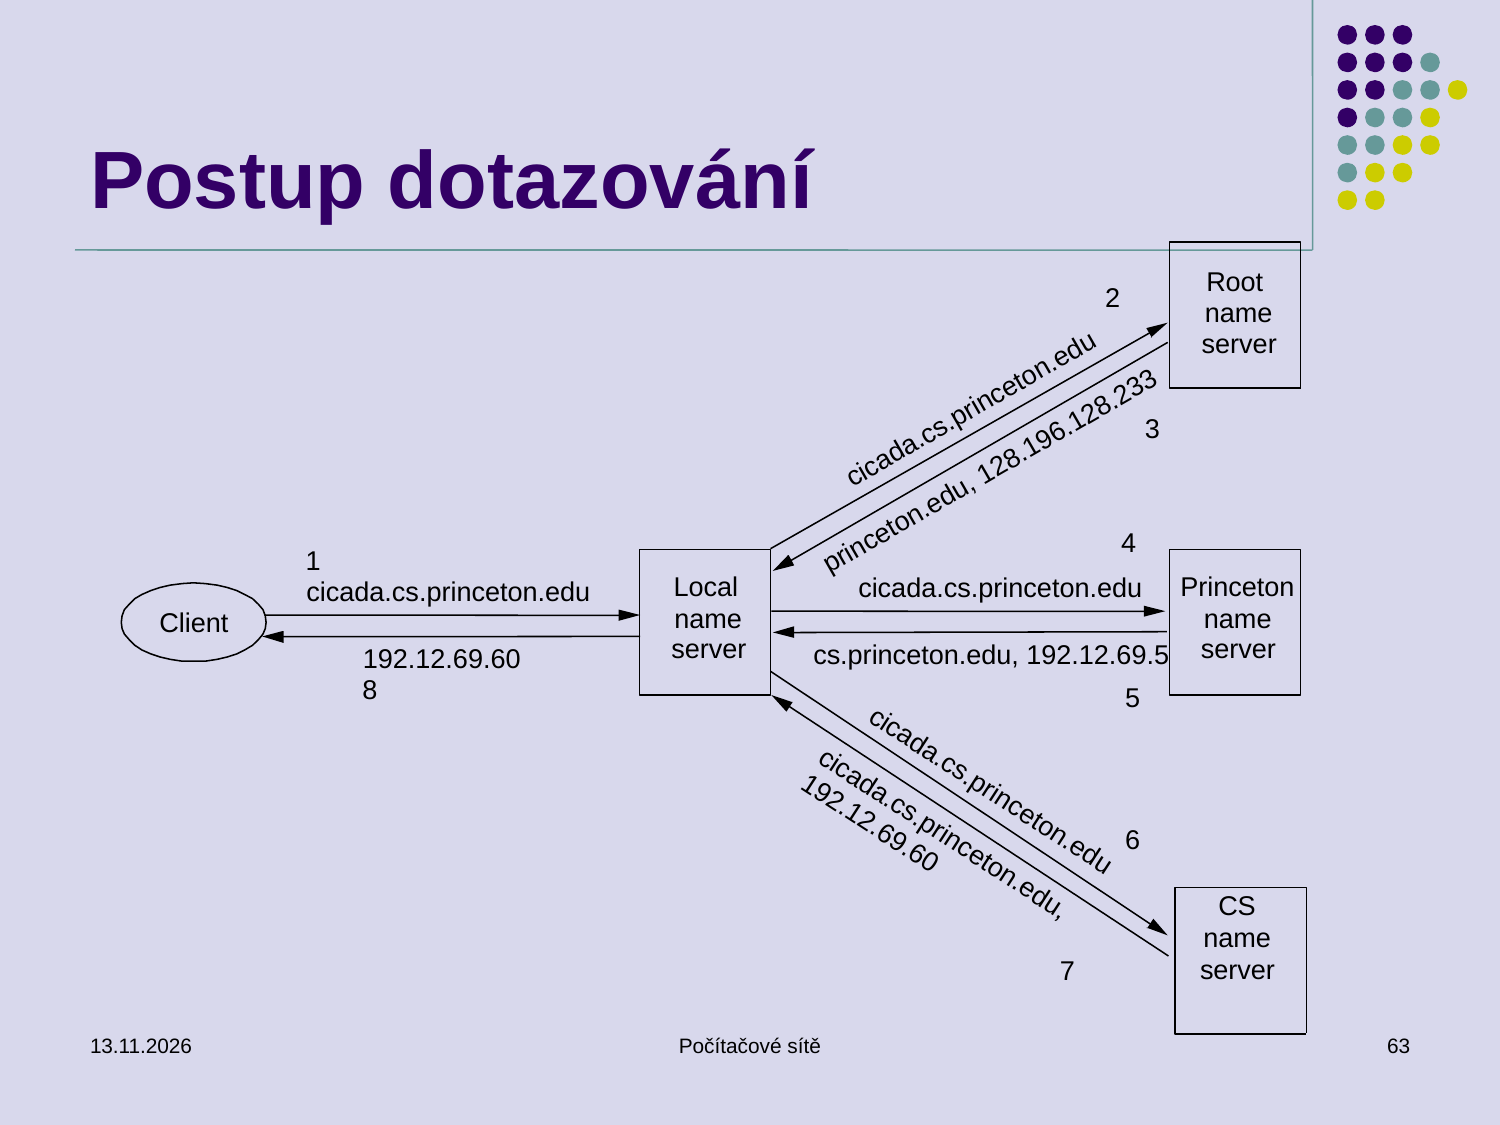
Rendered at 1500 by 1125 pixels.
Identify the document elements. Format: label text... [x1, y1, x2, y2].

slide_number 63 [1074, 1025, 1425, 1100]
text_box cicada.cs.princeton.edu [864, 698, 1120, 881]
text_box cicada.cs.princeton.edu [858, 570, 1142, 604]
text_box [1143, 605, 1166, 617]
text_box 8 [362, 672, 378, 705]
text_box 192.12.69.60 [796, 765, 947, 879]
text_box [1175, 887, 1307, 1034]
text_box [772, 555, 795, 571]
text_box [618, 609, 641, 621]
text_box cicada.cs.princeton.edu [838, 322, 1101, 493]
text_box 5 [1124, 680, 1141, 713]
text_box 6 [1124, 822, 1141, 855]
text_box 4 [1121, 525, 1137, 559]
text_box [1146, 918, 1168, 936]
text_box 3 [1144, 411, 1160, 444]
text_box [1169, 549, 1301, 696]
footer Počítačové sítě [512, 1025, 988, 1100]
slide_number 27. 2. 2019 [75, 1025, 425, 1100]
text_box 192.12.69.60 [362, 641, 521, 674]
text_box cicada.cs.princeton.edu, [814, 739, 1076, 926]
text_box cs.princeton.edu, 192.12.69.5 [813, 637, 1170, 670]
text_box 2 [1105, 280, 1121, 314]
text_box [1146, 322, 1168, 338]
text_box [771, 695, 793, 712]
text_box 1 [305, 543, 321, 576]
text_box [262, 631, 284, 643]
title Postup dotazování [75, 20, 1313, 233]
text_box 7 [1060, 952, 1076, 986]
text_box [639, 549, 771, 696]
text_box cicada.cs.princeton.edu [306, 574, 591, 607]
text_box [772, 626, 795, 638]
text_box [121, 582, 267, 662]
text_box princeton.edu, 128.196.128.233 [815, 359, 1163, 579]
text_box [1169, 241, 1301, 389]
